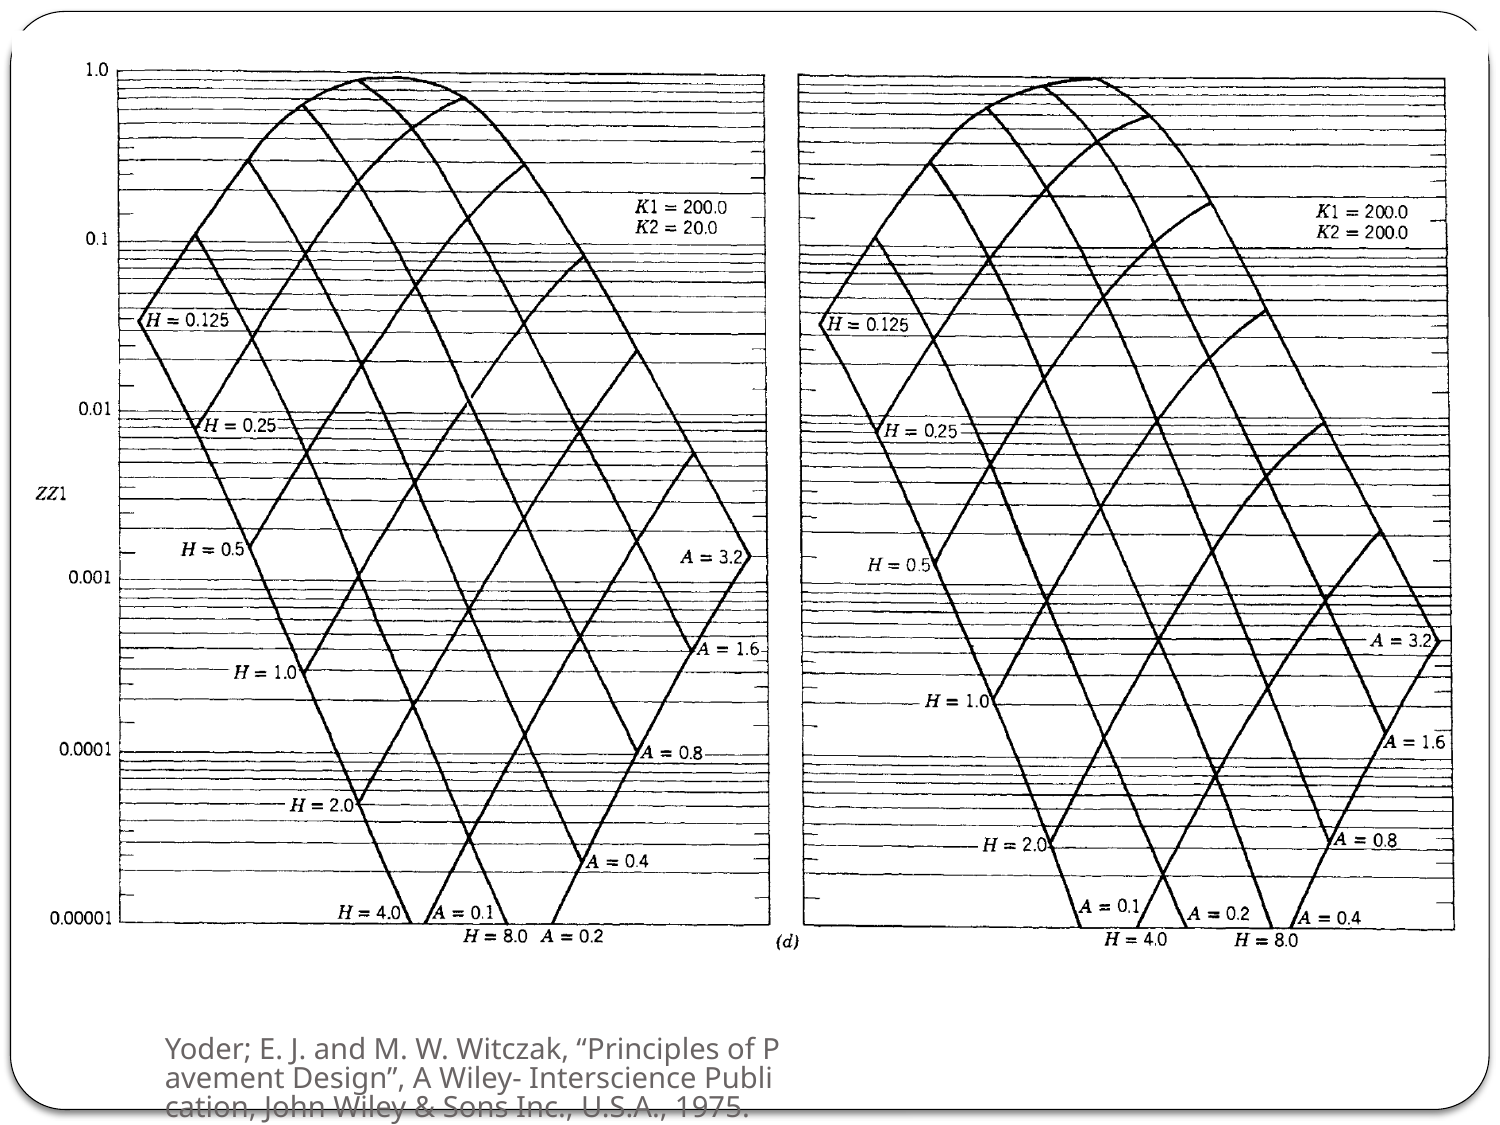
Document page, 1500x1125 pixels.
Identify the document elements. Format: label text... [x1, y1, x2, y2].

footer Yoder; E. J. and M. W. Witczak, “Principles of Pavement Design”, A Wiley- Interscience Publication, John Wiley & Sons Inc., U.S.A., 1975. [150, 1012, 281, 1088]
picture [286, 0, 1214, 1125]
